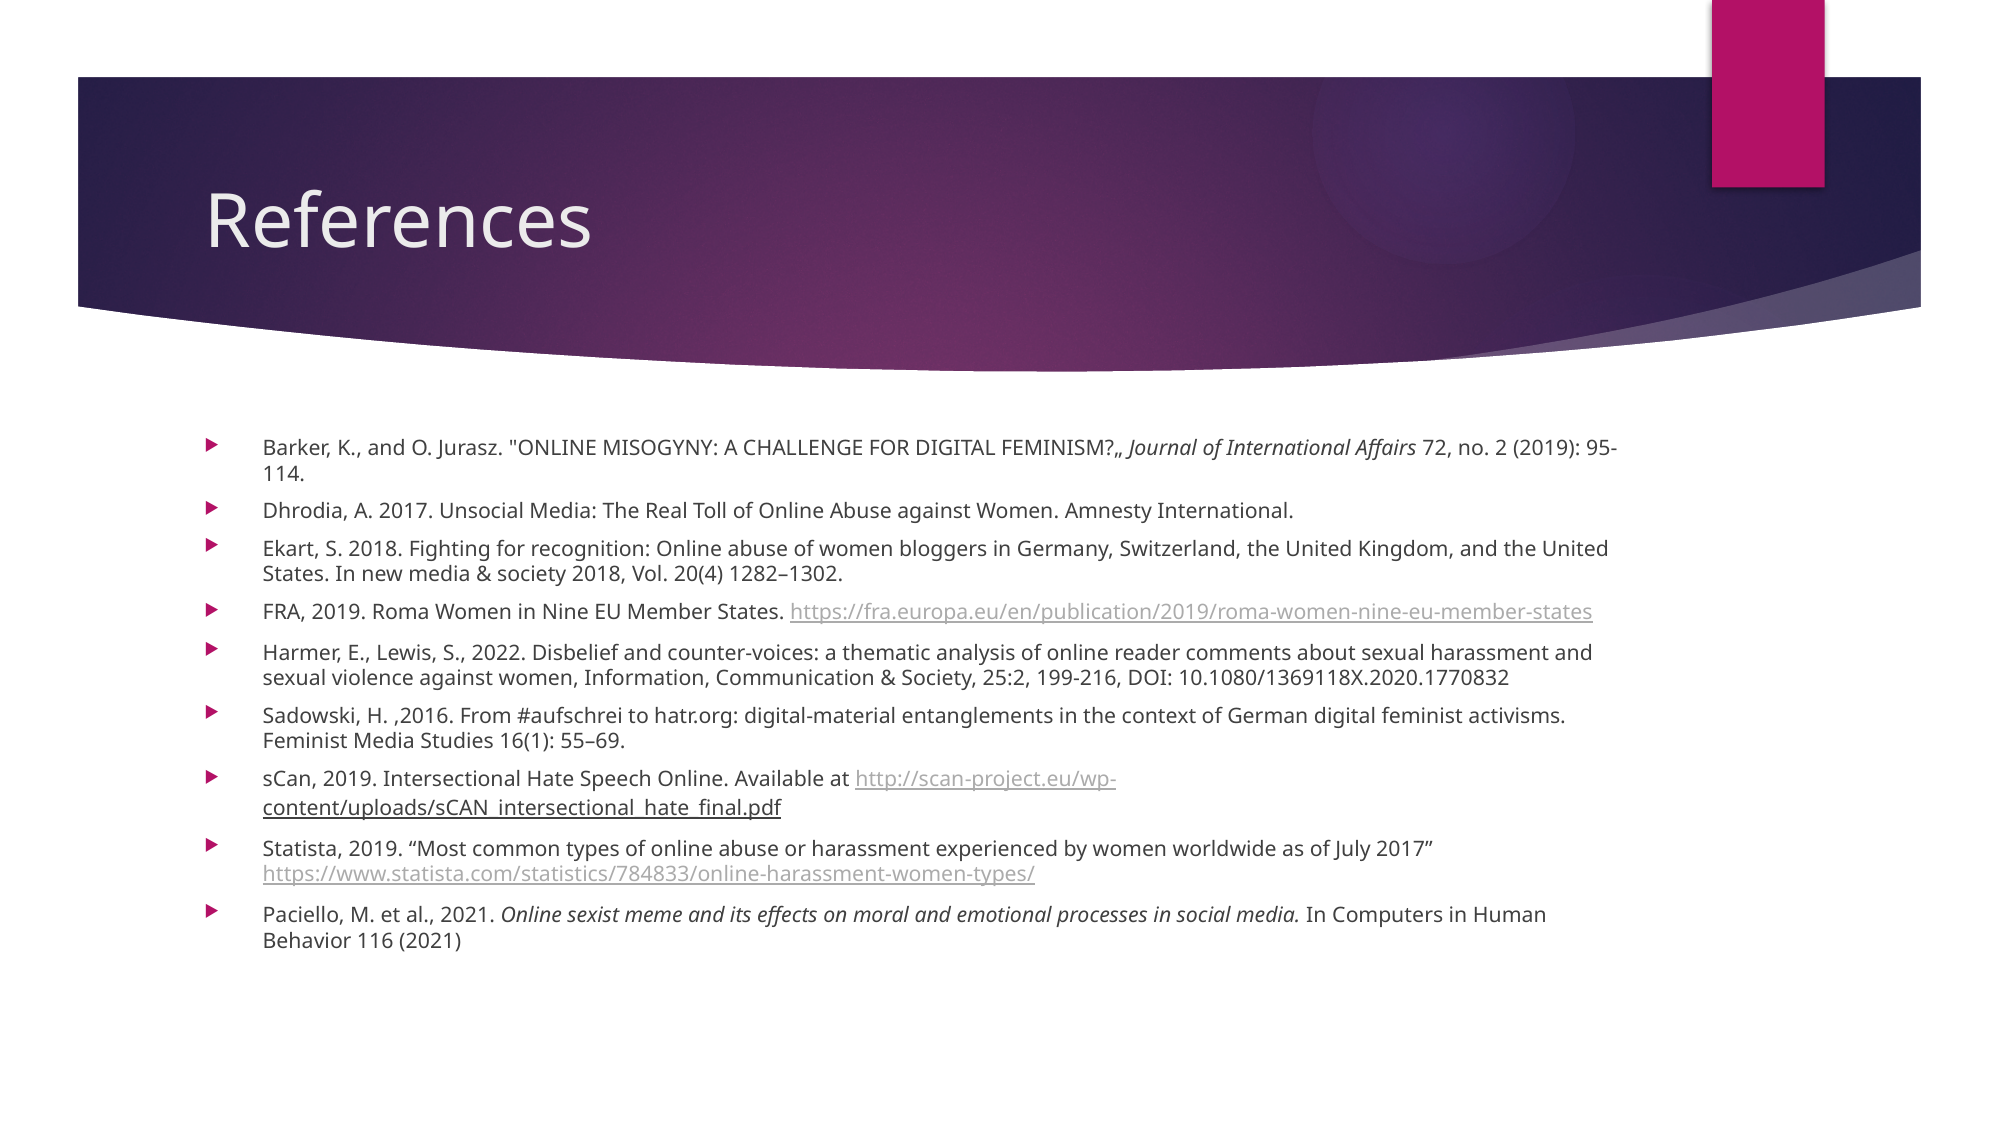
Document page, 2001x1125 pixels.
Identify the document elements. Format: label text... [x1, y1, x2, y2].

list Barker, K., and O. Jurasz. "ONLINE MISOGYNY: A CHALLENGE FOR DIGITAL FEMINISM?„ Journal of International Affairs 72, no. 2 (2019): 95-114. Dhrodia, A. 2017. Unsocial Media: The Real Toll of Online Abuse against Women. Amnesty International. Ekart, S. 2018. Fighting for recognition: Online abuse of women bloggers in Germany, Switzerland, the United Kingdom, and the United States. In new media & society 2018, Vol. 20(4) 1282–1302. FRA, 2019. Roma Women in Nine EU Member States. https://fra.europa.eu/en/publication/2019/roma-women-nine-eu-member-states Harmer, E., Lewis, S., 2022. Disbelief and counter-voices: a thematic analysis of online reader comments about sexual harassment and sexual violence against women, Information, Communication & Society, 25:2, 199-216, DOI: 10.1080/1369118X.2020.1770832 Sadowski, H. ,2016. From #aufschrei to hatr.org: digital-material entanglements in the context of German digital feminist activisms. Feminist Media Studies 16(1): 55–69. sCan, 2019. Intersectional Hate Speech Online. Available at http://scan-project.eu/wp-content/uploads/sCAN_intersectional_hate_final.pdf Statista, 2019. “Most common types of online abuse or harassment experienced by women worldwide as of July 2017” https://www.statista.com/statistics/784833/online-harassment-women-types/ Paciello, M. et al., 2021. Online sexist meme and its effects on moral and emotional processes in social media. In Computers in Human Behavior 116 (2021) [189, 427, 1638, 988]
title References [189, 159, 1627, 276]
